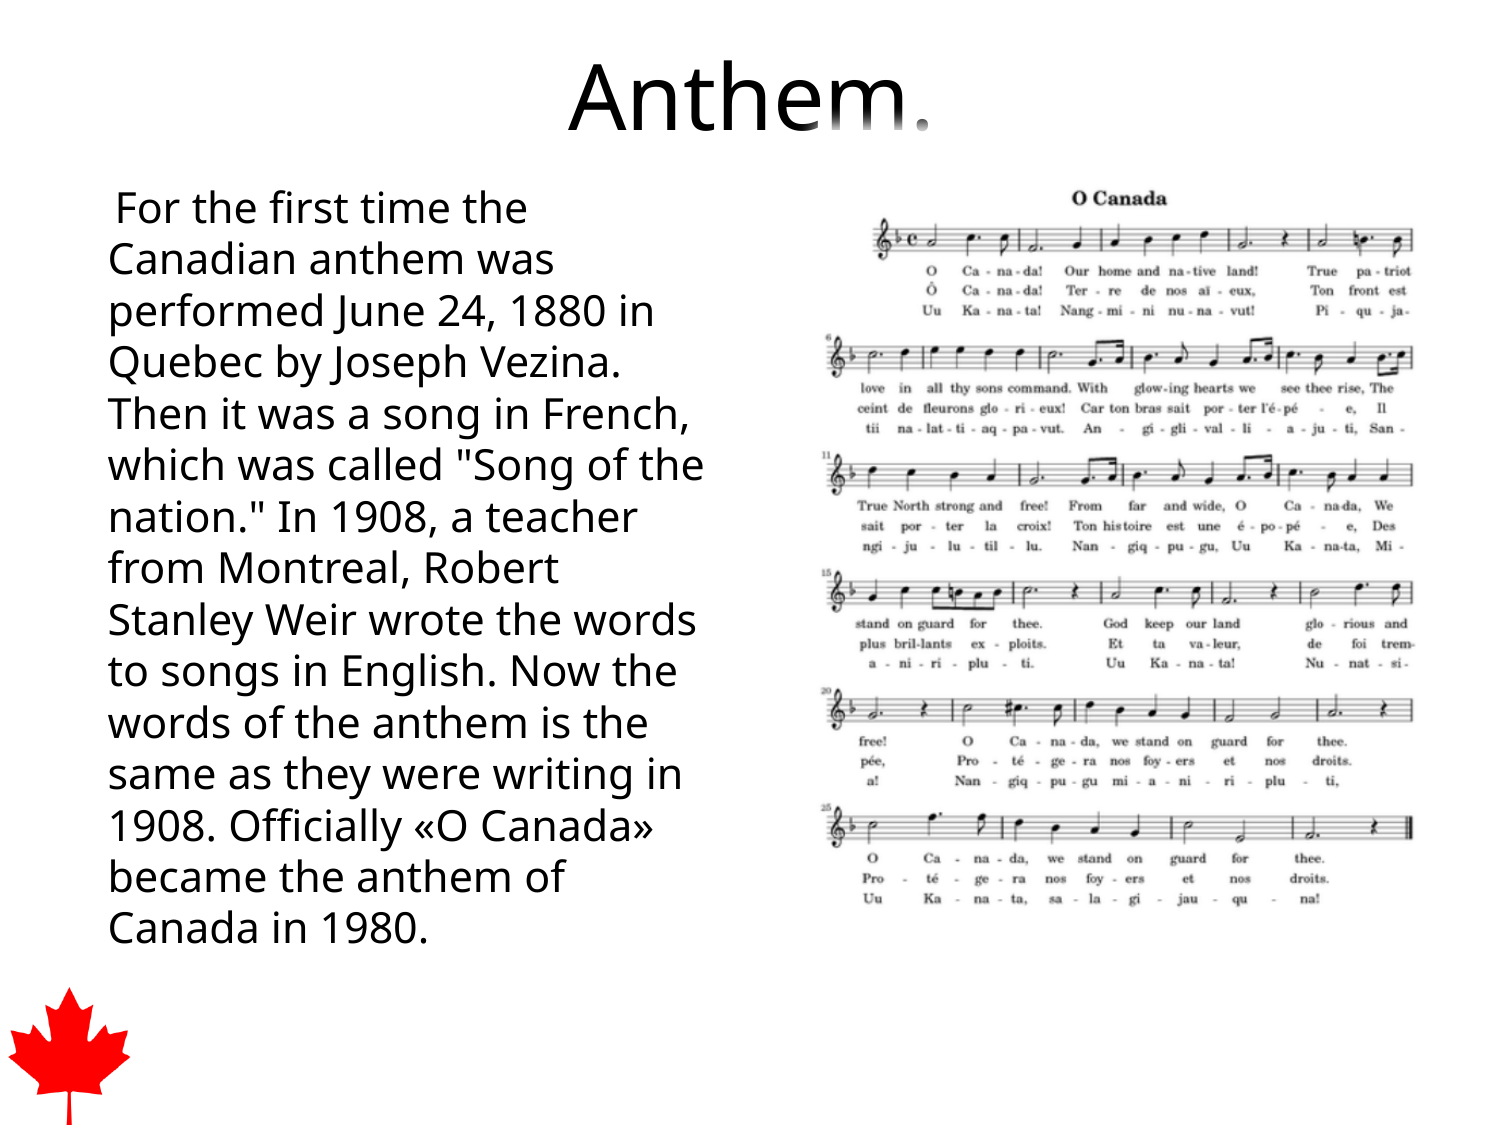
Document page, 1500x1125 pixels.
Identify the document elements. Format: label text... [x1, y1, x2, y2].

picture [796, 105, 1443, 1020]
picture [0, 987, 138, 1125]
list For the first time the Canadian anthem was performed June 24, 1880 in Quebec by Joseph Vezina. Then it was a song in French, which was called "Song of the nation." In 1908, a teacher from Montreal, Robert Stanley Weir wrote the words to songs in English. Now the words of the anthem is the same as they were writing in 1908. Officially «O Canada» became the anthem of Canada in 1980. [40, 172, 727, 1125]
title Anthem. [76, 0, 1428, 188]
